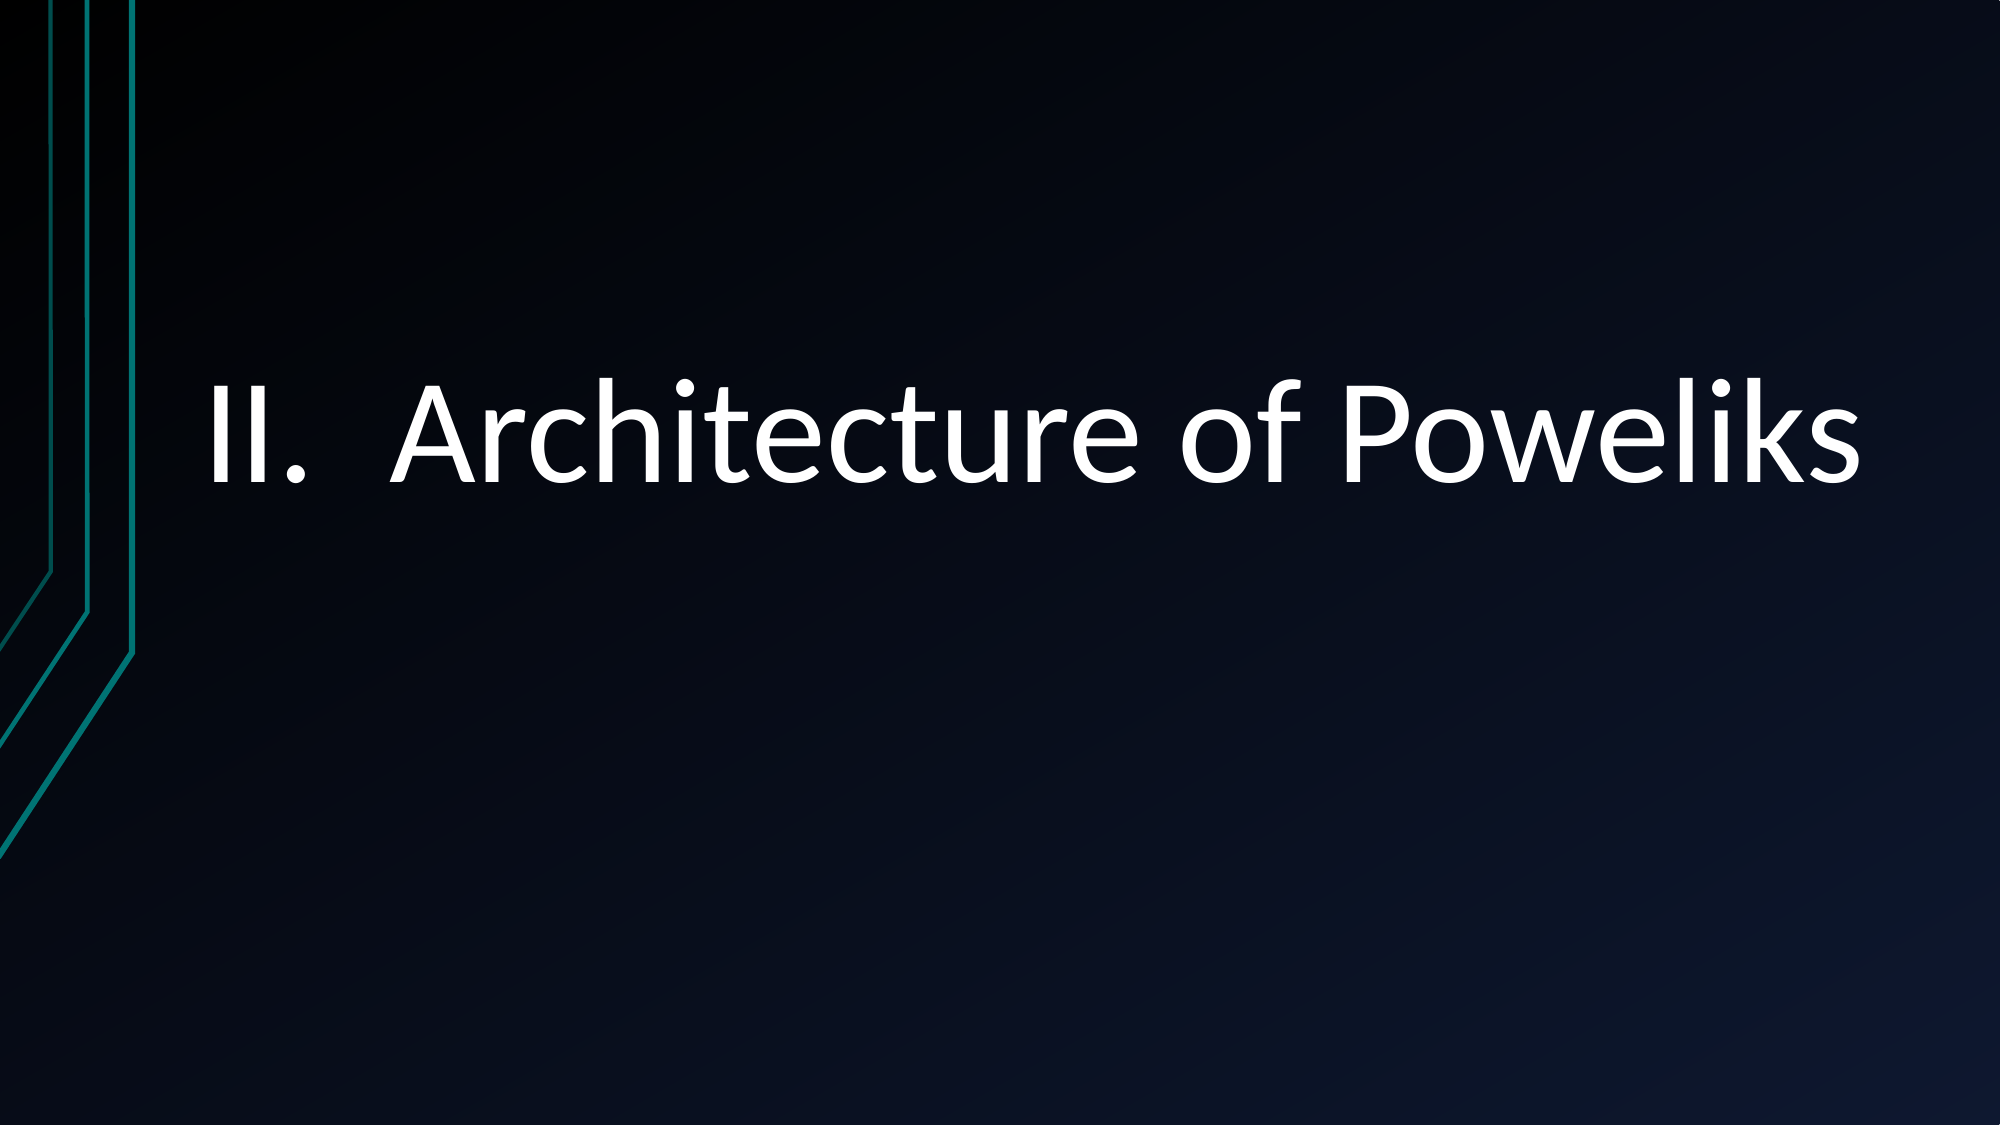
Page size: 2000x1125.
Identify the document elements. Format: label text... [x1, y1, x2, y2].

text_box Architecture of Poweliks [187, 324, 1950, 520]
